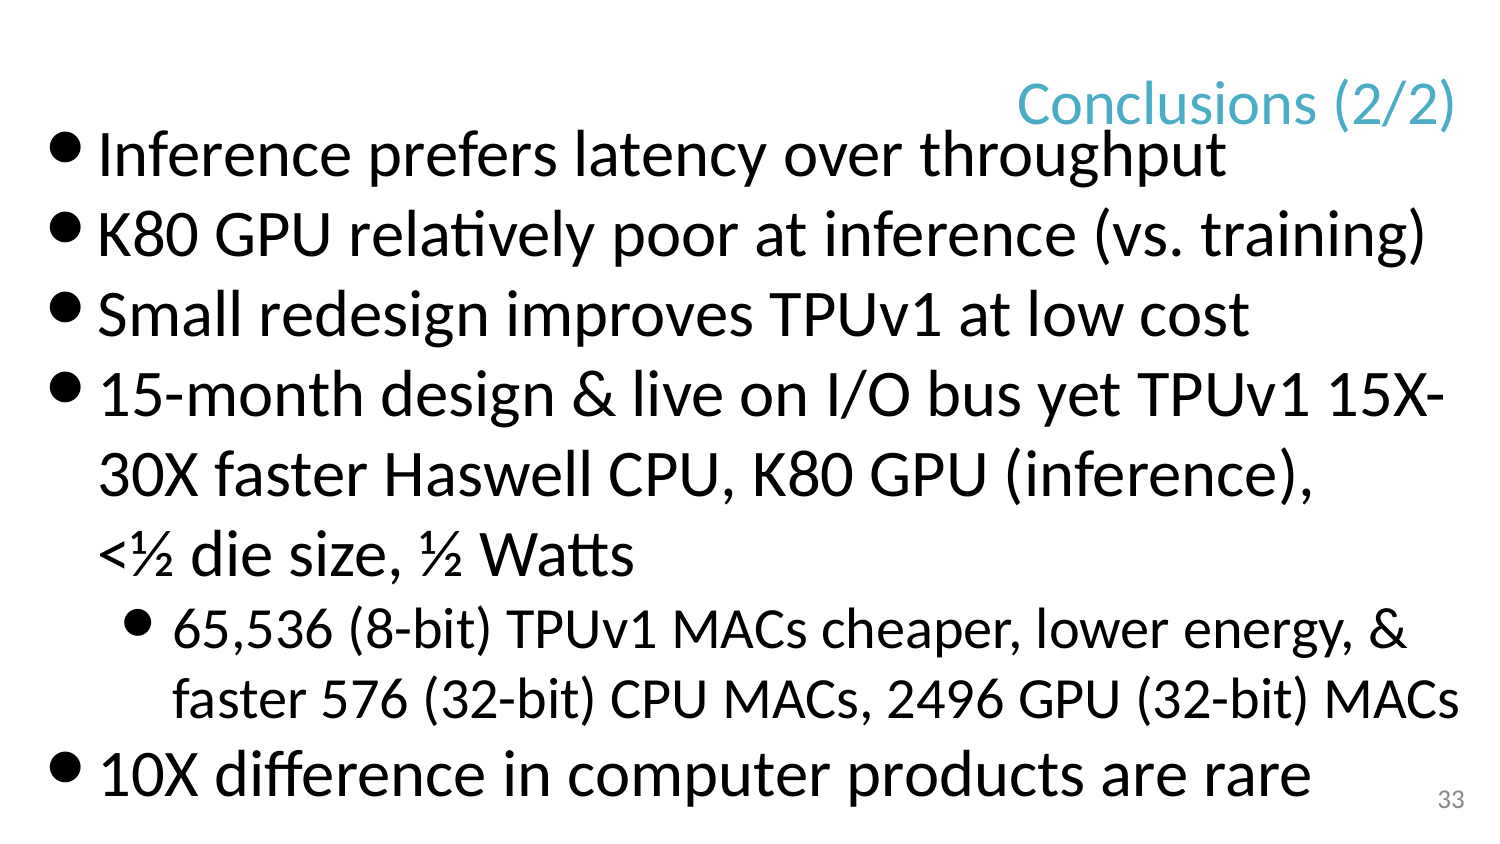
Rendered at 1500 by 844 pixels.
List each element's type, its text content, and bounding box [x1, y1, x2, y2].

title Conclusions (2/2) [999, 46, 1490, 95]
list Inference prefers latency over throughput K80 GPU relatively poor at inference (vs. training) Small redesign improves TPUv1 at low cost 15-month design & live on I/O bus yet TPUv1 15X-30X faster Haswell CPU, K80 GPU (inference), <½ die size, ½ Watts 65,536 (8-bit) TPUv1 MACs cheaper, lower energy, & faster 576 (32-bit) CPU MACs, 2496 GPU (32-bit) MACs 10X difference in computer products are rare [7, 95, 1500, 799]
slide_number 33 [1389, 764, 1480, 830]
